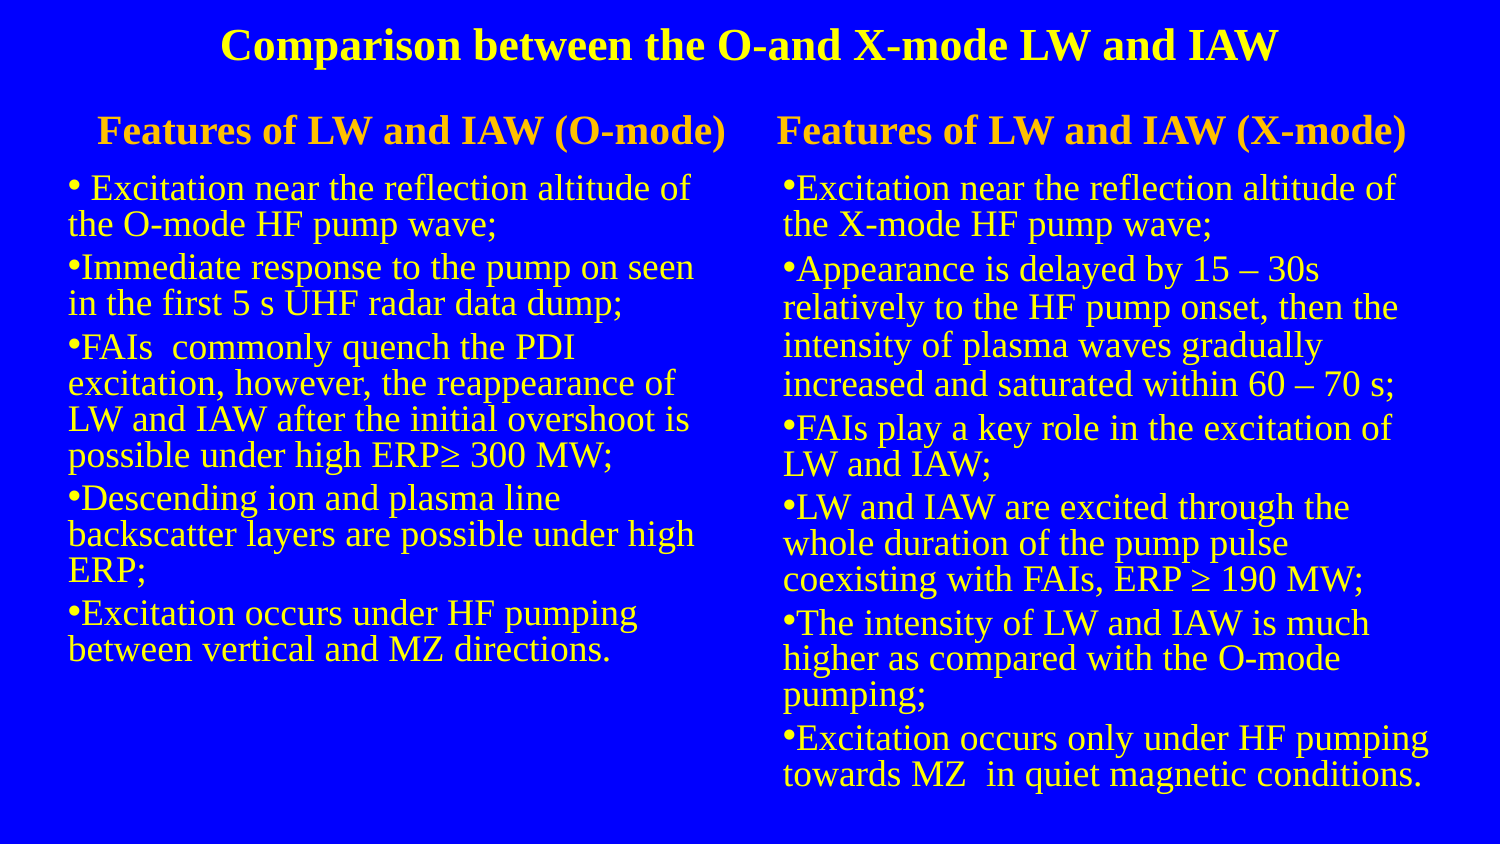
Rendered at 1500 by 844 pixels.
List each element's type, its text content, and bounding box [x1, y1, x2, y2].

title Comparison between the O-and X-mode LW and IAW [75, 0, 1425, 84]
list Excitation near the reflection altitude of the X-mode HF pump wave; Appearance is delayed by 15 – 30s relatively to the HF pump onset, then the intensity of plasma waves gradually increased and saturated within 60 – 70 s; FAIs play a key role in the excitation of LW and IAW; LW and IAW are excited through the whole duration of the pump pulse coexisting with FAIs, ERP ≥ 190 MW; The intensity of LW and IAW is much higher as compared with the O-mode pumping; Excitation occurs only under HF pumping towards MZ in quiet magnetic conditions. [738, 164, 1465, 821]
list Features of LW and IAW (X-mode) [761, 82, 1425, 161]
list Features of LW and IAW (O-mode) [82, 82, 745, 161]
list Excitation near the reflection altitude of the O-mode HF pump wave; Immediate response to the pump on seen in the first 5 s UHF radar data dump; FAIs commonly quench the PDI excitation, however, the reappearance of LW and IAW after the initial overshoot is possible under high ERP≥ 300 MW; Descending ion and plasma line backscatter layers are possible under high ERP; Excitation occurs under HF pumping between vertical and MZ directions. [23, 164, 715, 832]
